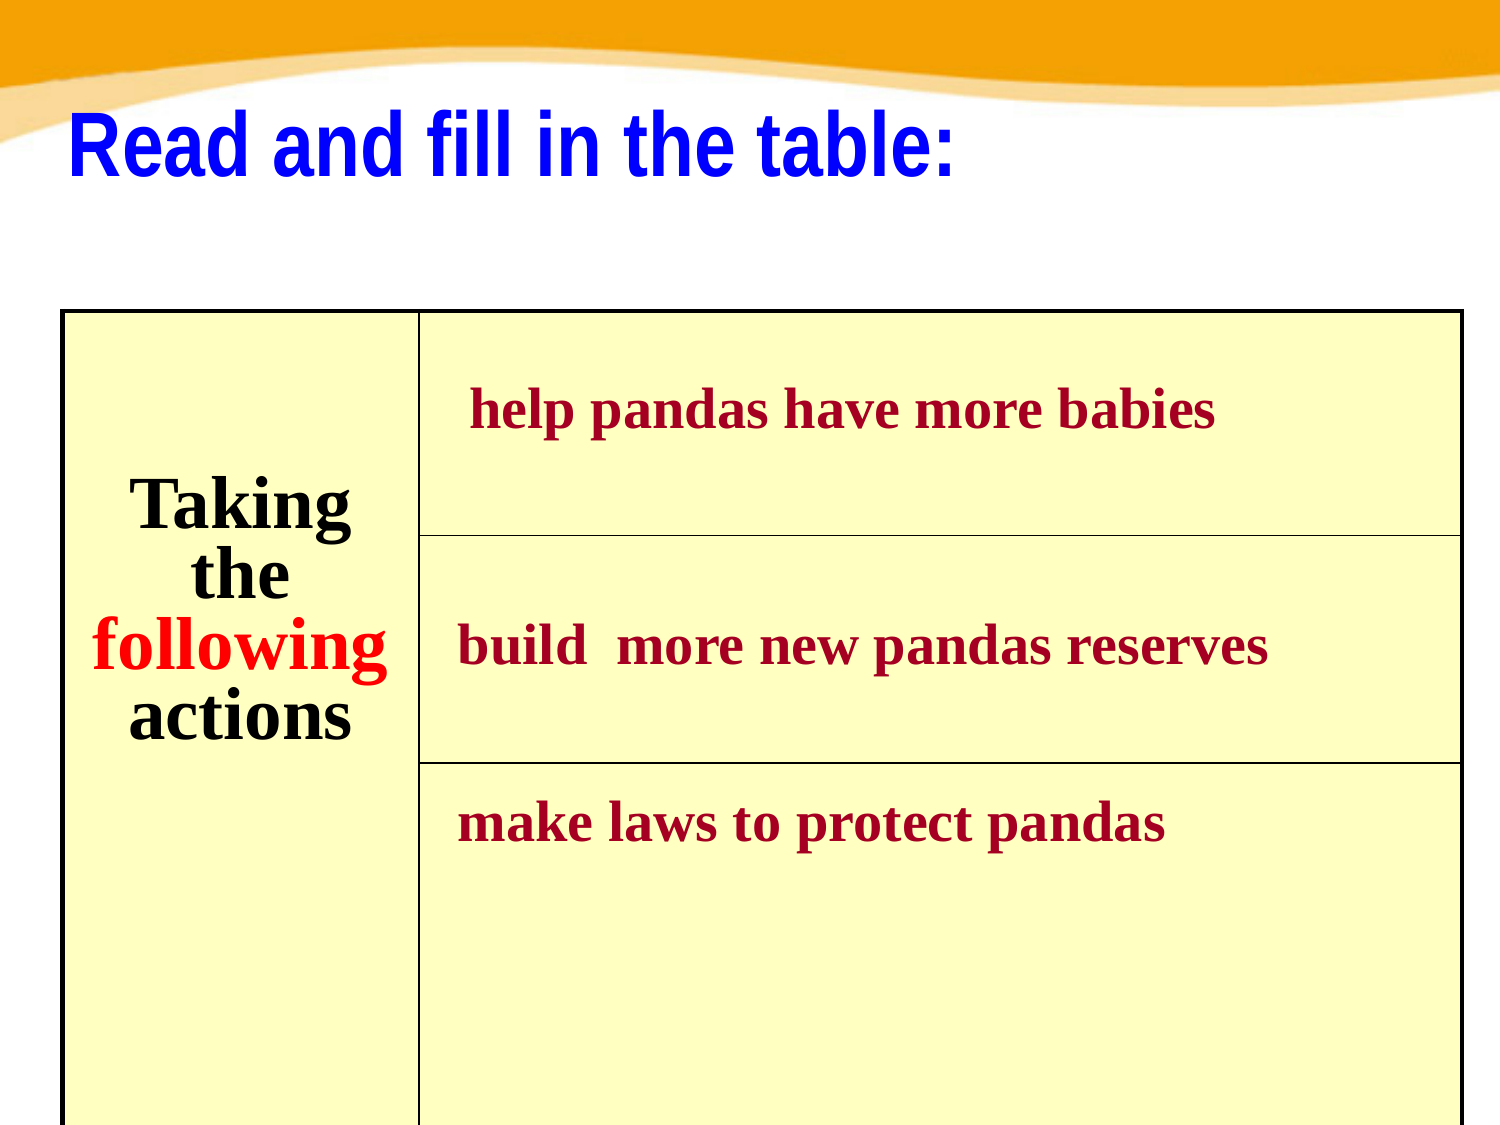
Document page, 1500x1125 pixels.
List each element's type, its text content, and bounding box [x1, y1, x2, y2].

text_box help pandas have more babies [454, 373, 1424, 448]
text_box make laws to protect pandas [442, 786, 1447, 862]
table_header Taking the following actions [65, 313, 418, 1125]
picture [0, 0, 1500, 1125]
text_box Read and fill in the table: [53, 90, 1199, 204]
table_cell [420, 536, 1460, 762]
text_box build more new pandas reserves [442, 609, 1365, 684]
table_cell [420, 764, 1460, 1125]
table_header [420, 313, 1460, 535]
